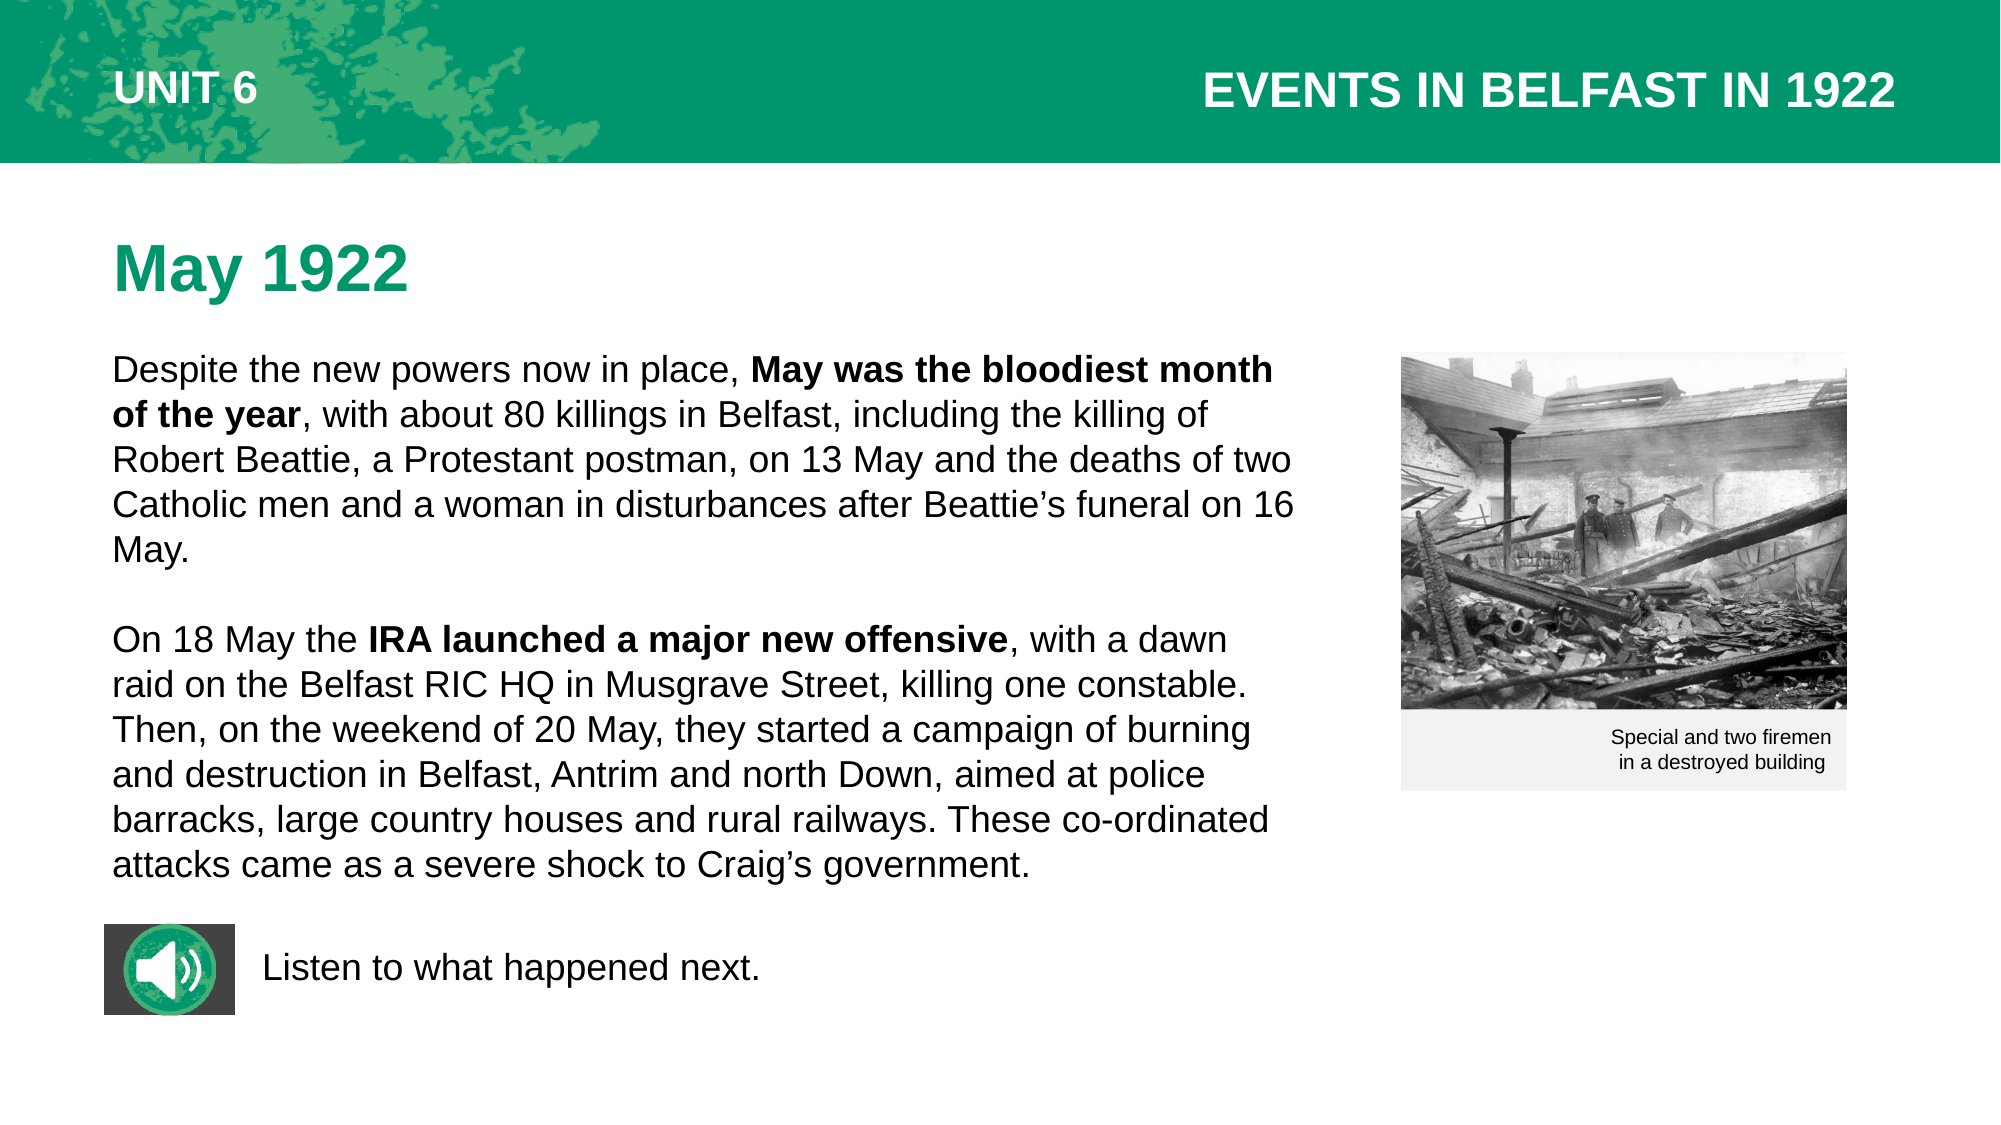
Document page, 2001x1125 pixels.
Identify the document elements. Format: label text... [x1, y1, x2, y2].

text_box May 1922 [99, 217, 803, 313]
picture [1400, 352, 1847, 710]
text_box Special and two firemen in a destroyed building [1443, 715, 1847, 781]
picture [102, 922, 237, 1016]
text_box [1400, 710, 1847, 792]
picture [0, 0, 663, 164]
text_box Despite the new powers now in place, May was the bloodiest month of the year, with about 80 killings in Belfast, including the killing of Robert Beattie, a Protestant postman, on 13 May and the deaths of two Catholic men and a woman in disturbances after Beattie’s funeral on 16 May. On 18 May the IRA launched a major new offensive, with a dawn raid on the Belfast RIC HQ in Musgrave Street, killing one constable. Then, on the weekend of 20 May, they started a campaign of burning and destruction in Belfast, Antrim and north Down, aimed at police barracks, large country houses and rural railways. These co-ordinated attacks came as a severe shock to Craig’s government. Listen to what happened next. [97, 337, 1312, 1055]
